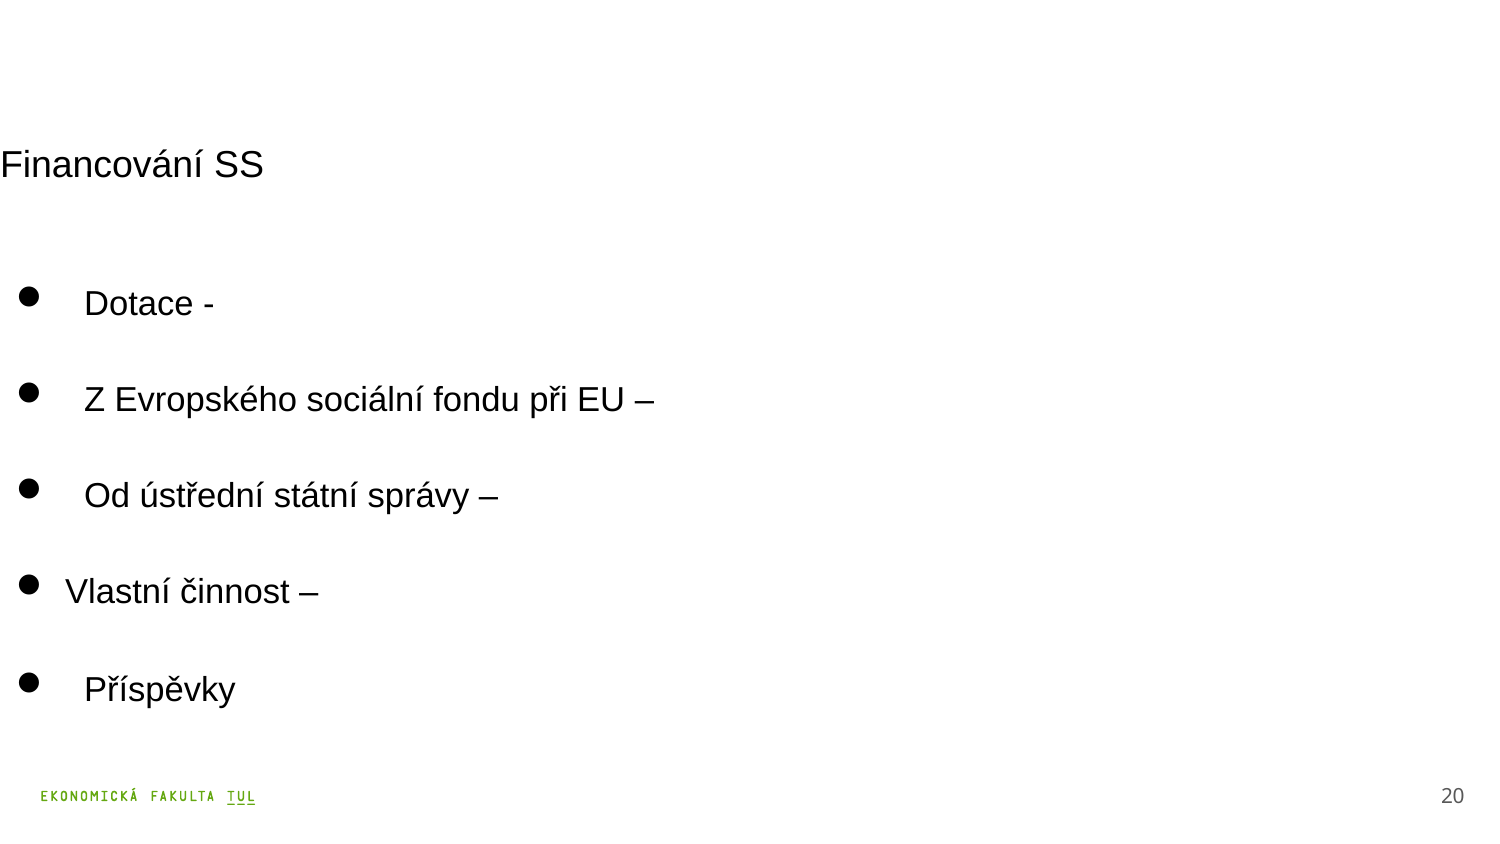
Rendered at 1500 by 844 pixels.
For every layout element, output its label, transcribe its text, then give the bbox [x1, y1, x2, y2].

list Dotace - Z Evropského sociální fondu při EU – Od ústřední státní správy – Vlastní činnost – Příspěvky [0, 265, 1500, 727]
slide_number 20 [1401, 768, 1480, 825]
title Financování SS [0, 118, 1500, 207]
